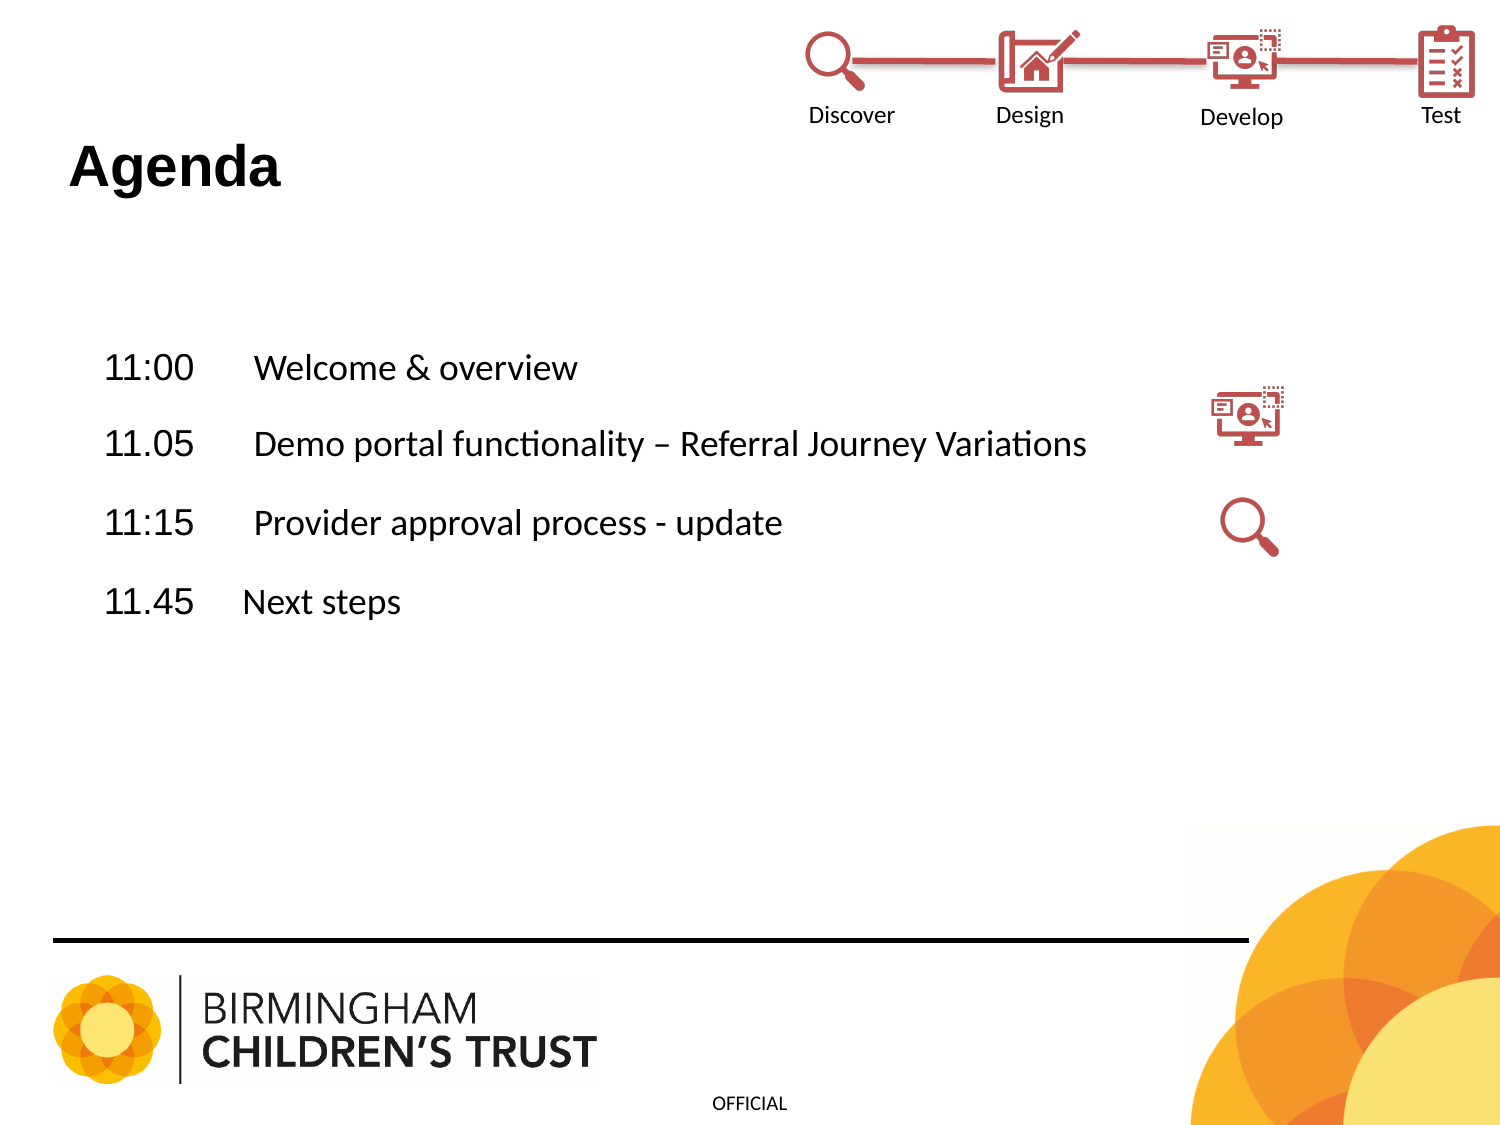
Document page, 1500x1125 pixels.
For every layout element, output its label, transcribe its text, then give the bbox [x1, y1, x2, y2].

text_box Discover [794, 91, 911, 137]
picture [1191, 826, 1500, 1125]
text_box Test [1406, 113, 1482, 137]
text_box Develop [1185, 92, 1299, 138]
text_box 11:00 Welcome & overview 11.05 Demo portal functionality – Referral Journey Variations 11:15 Provider approval process - update 11.45 Next steps [88, 335, 1413, 899]
picture [798, 25, 871, 98]
picture [995, 18, 1082, 105]
text_box Design [981, 91, 1080, 137]
picture [53, 975, 597, 1084]
picture [1206, 23, 1282, 100]
picture [1403, 18, 1491, 105]
title Agenda [53, 120, 1416, 207]
picture [1213, 491, 1286, 563]
picture [1209, 380, 1286, 456]
